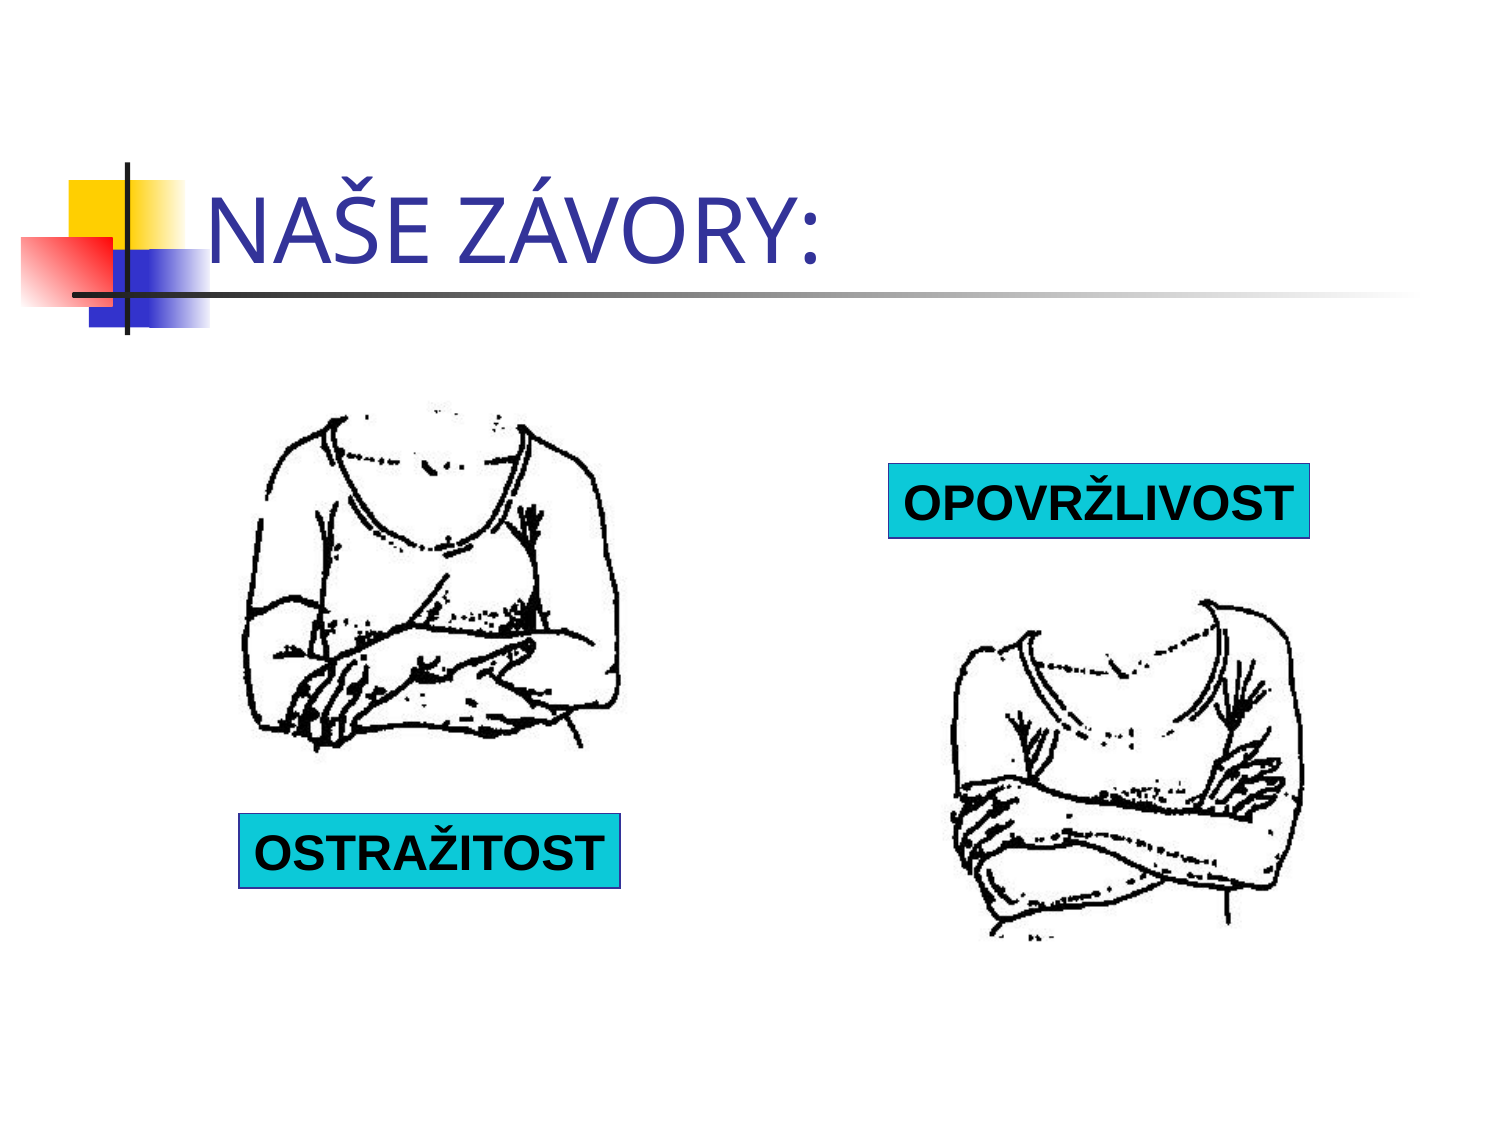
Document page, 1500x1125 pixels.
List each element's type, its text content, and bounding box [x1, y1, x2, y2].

picture [849, 549, 1340, 968]
text_box NAŠE ZÁVORY: [188, 101, 1468, 289]
text_box OPOVRŽLIVOST [888, 463, 1310, 539]
picture [162, 387, 657, 809]
text_box OSTRAŽITOST [238, 816, 621, 889]
